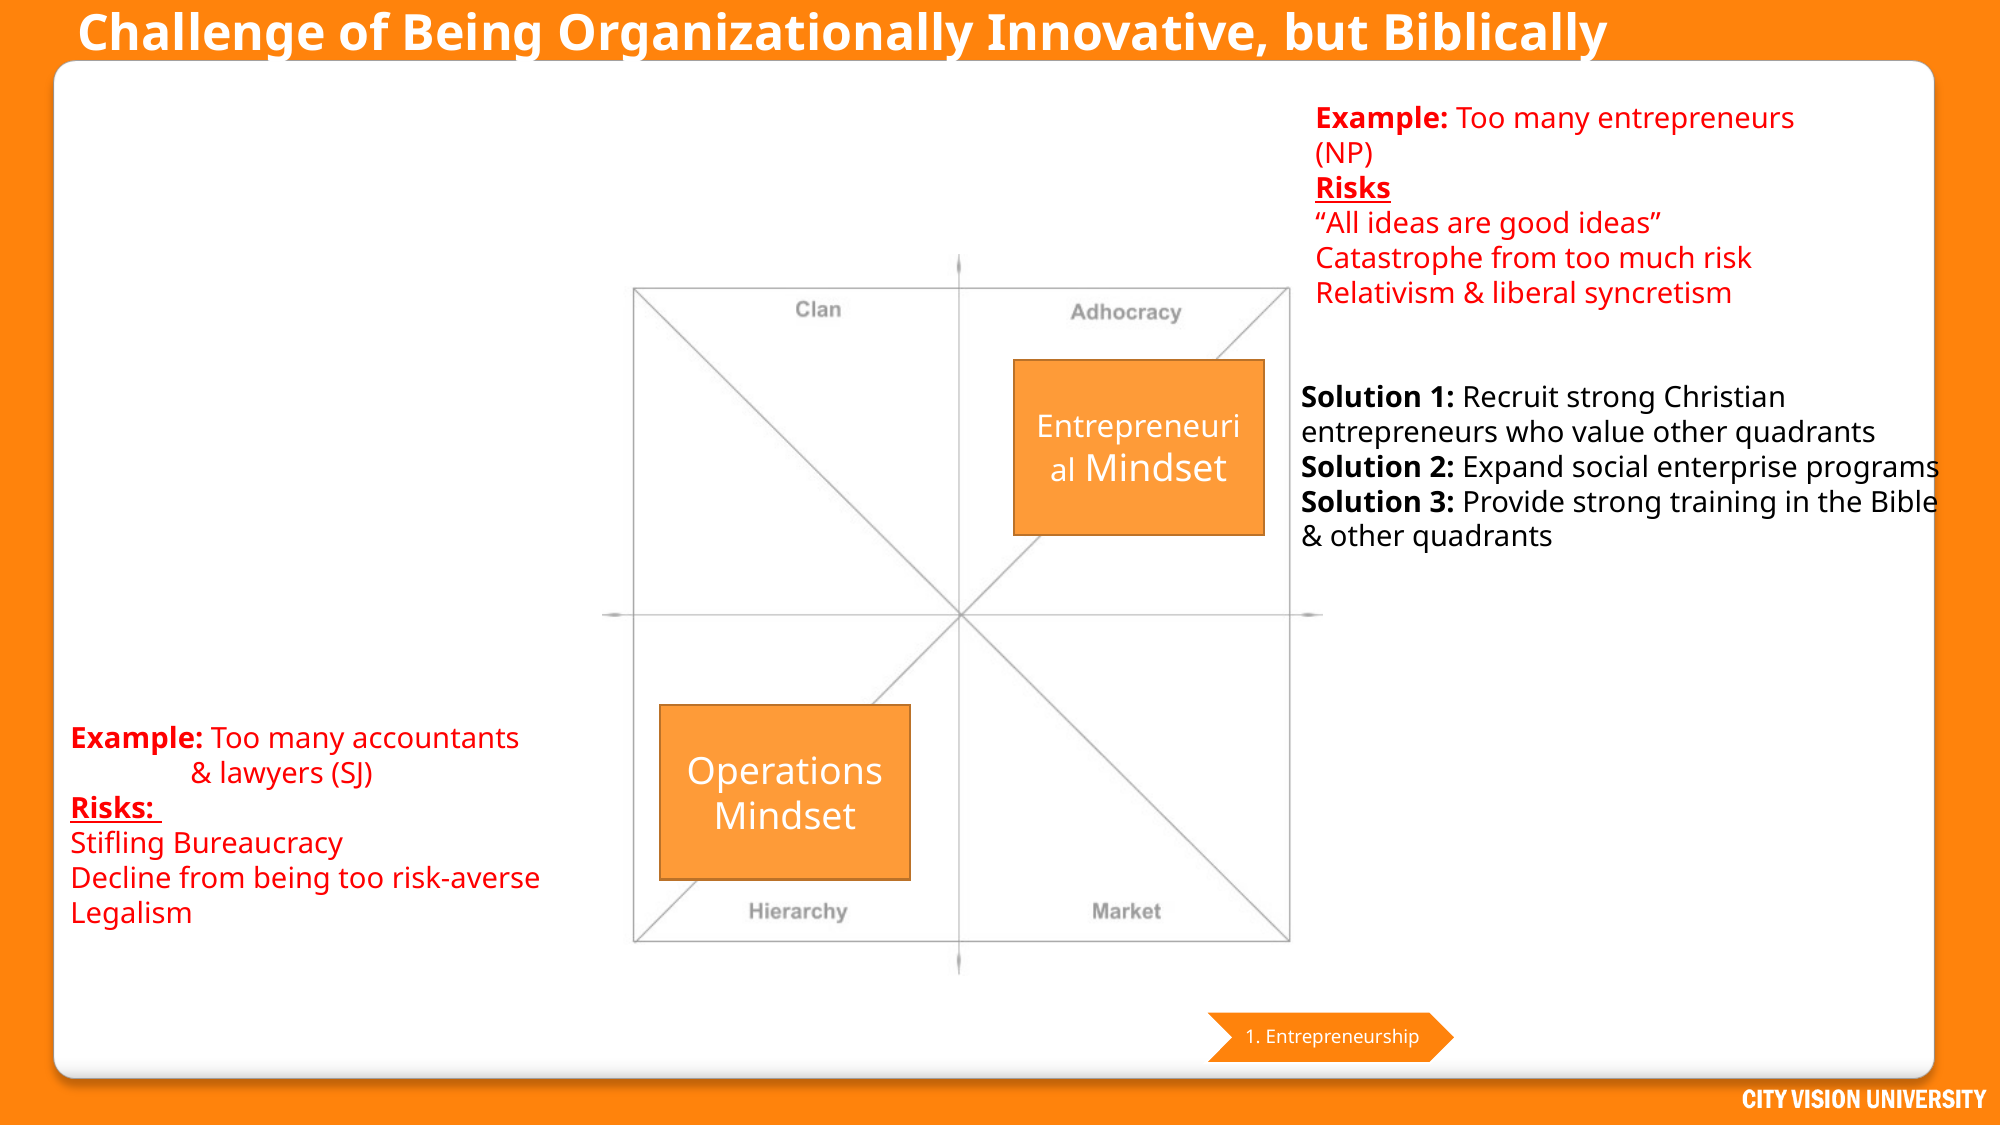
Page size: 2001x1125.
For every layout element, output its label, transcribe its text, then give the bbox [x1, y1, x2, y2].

title Challenge of Being Organizationally Innovative, but Biblically Conservative [62, 0, 1836, 61]
text_box Example: Too many entrepreneurs (NP) Risks “All ideas are good ideas” Catastrophe from too much risk Relativism & liberal syncretism [1300, 91, 1863, 317]
picture [40, 55, 1989, 1112]
text_box Solution 1: Recruit strong Christian entrepreneurs who value other quadrants Solution 2: Expand social enterprise programs Solution 3: Provide strong training in the Bible & other quadrants [1323, 370, 1956, 561]
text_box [1204, 1011, 1456, 1064]
text_box Example: Too many accountants & lawyers (SJ) Risks: Stifling Bureaucracy Decline from being too risk-averse Legalism [55, 712, 602, 937]
